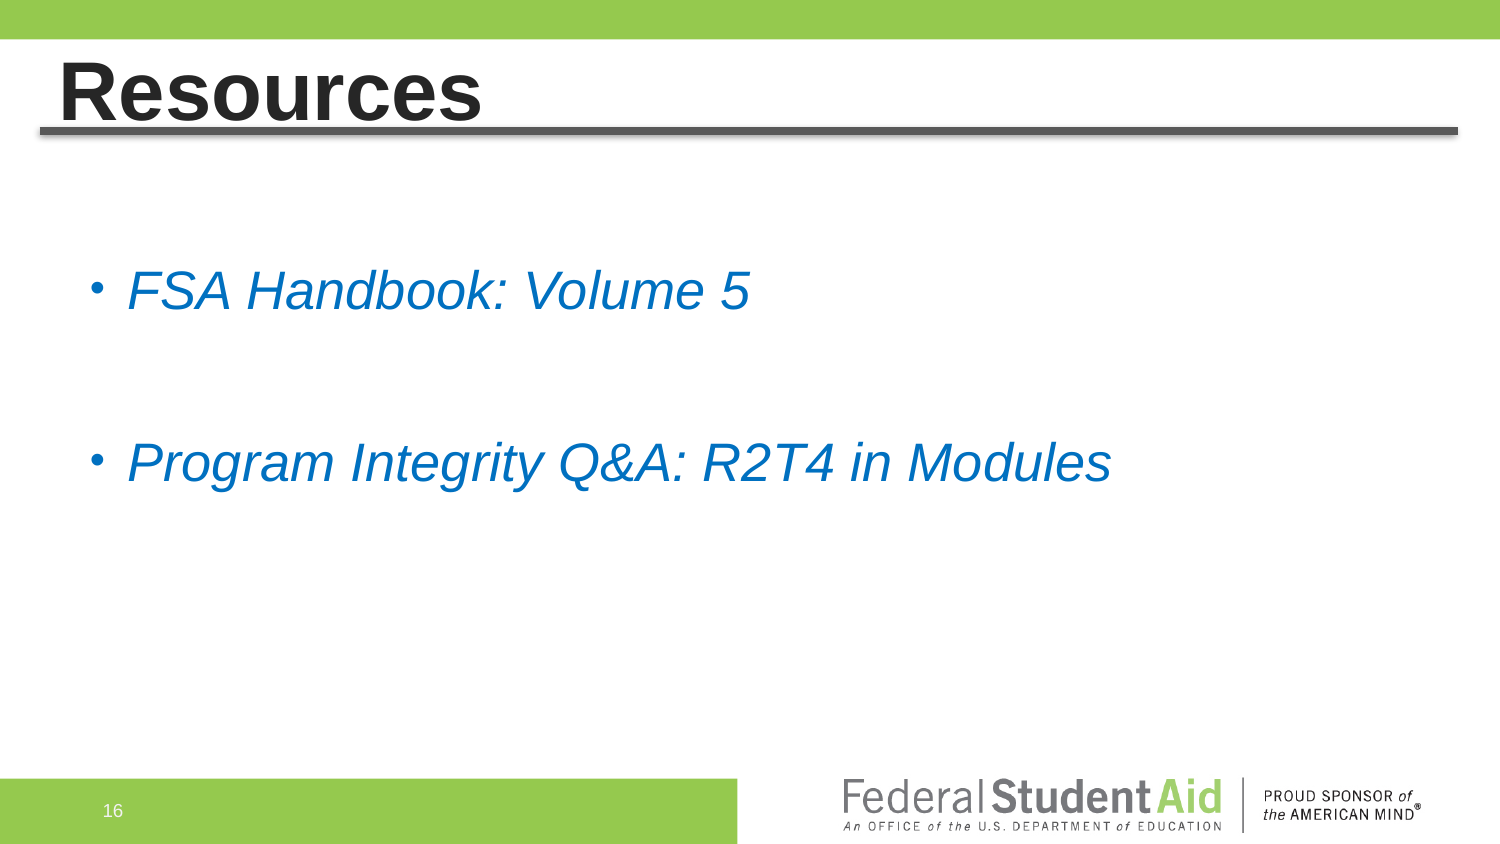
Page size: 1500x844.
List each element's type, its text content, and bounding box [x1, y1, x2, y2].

title Resources [44, 29, 1448, 110]
picture [827, 757, 1438, 844]
list FSA Handbook: Volume 5 Program Integrity Q&A: R2T4 in Modules [75, 171, 1438, 745]
slide_number 16 [87, 787, 438, 833]
